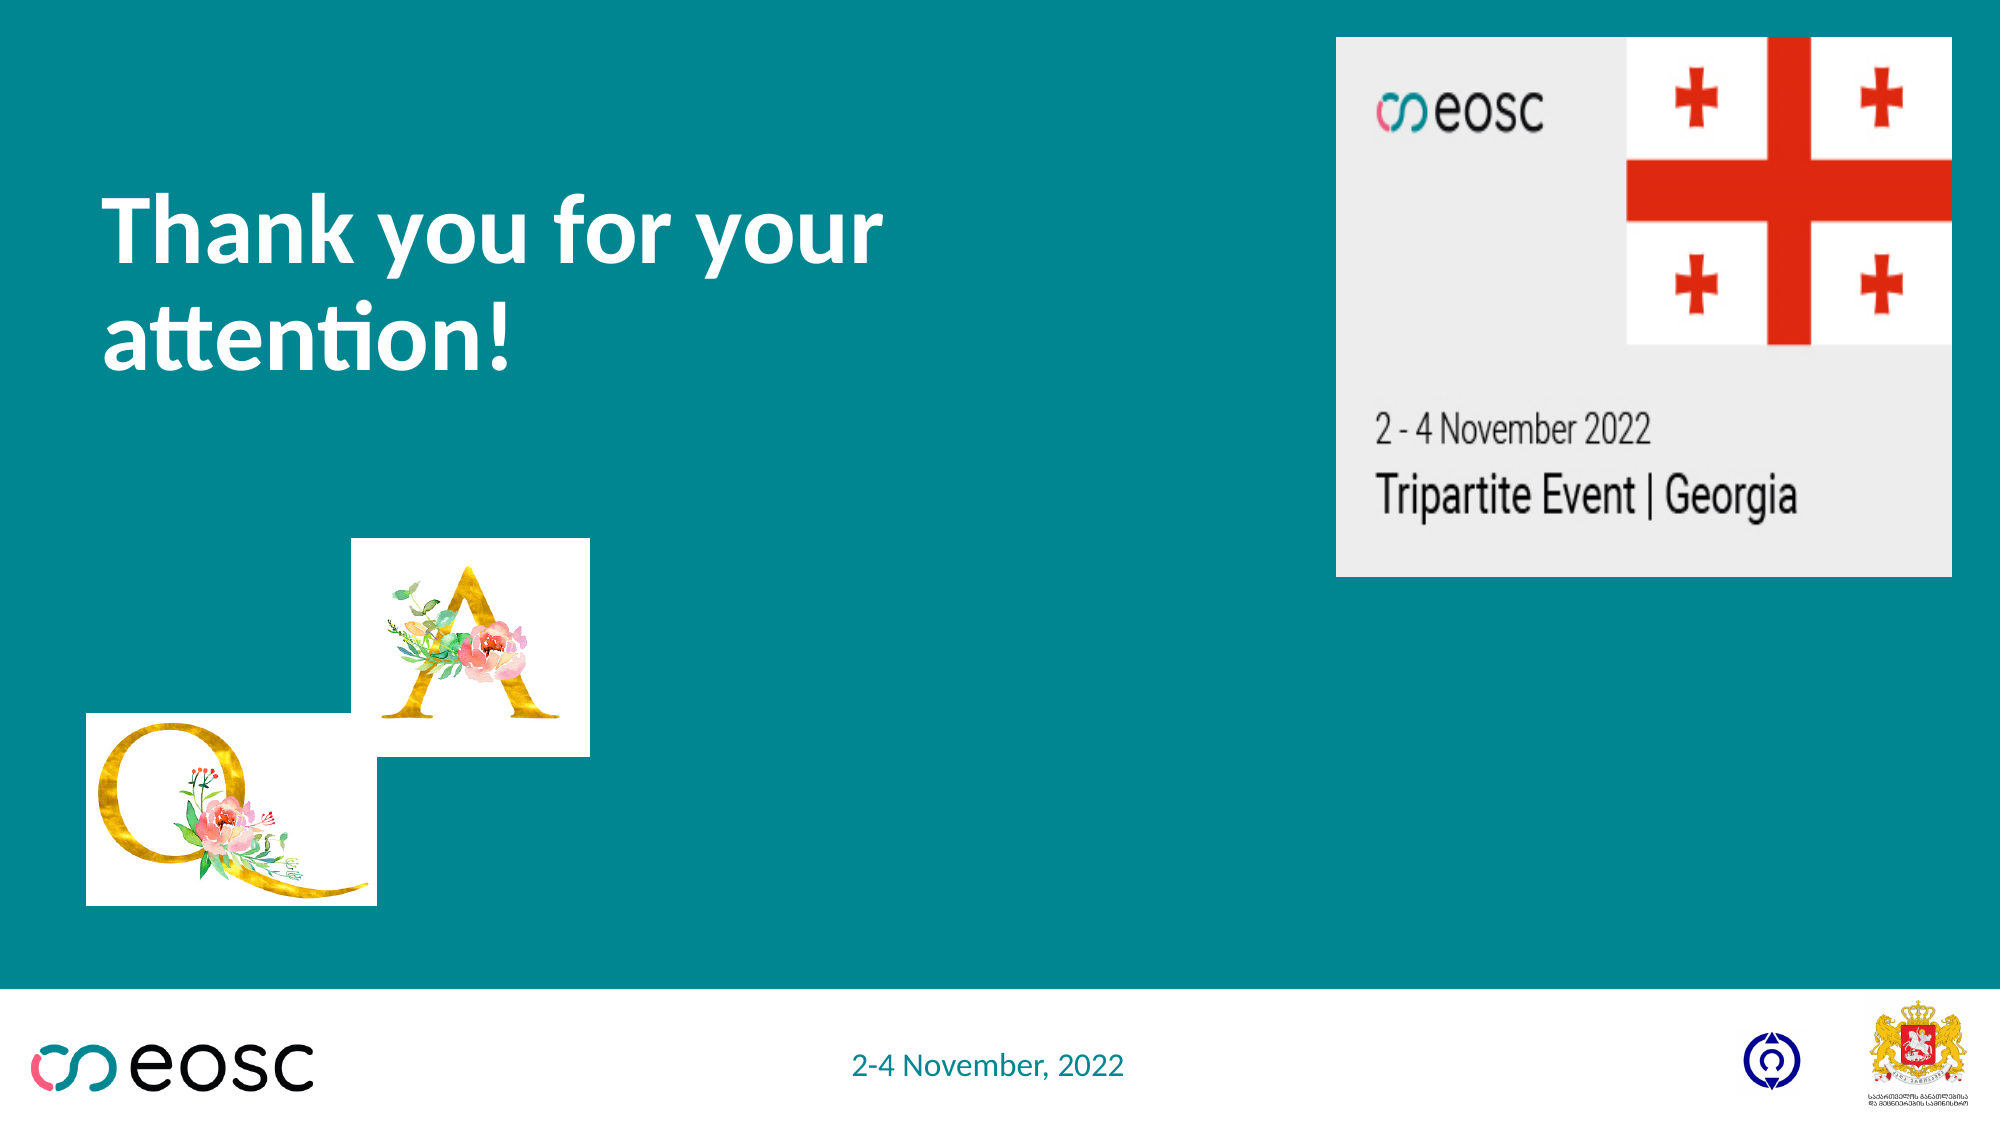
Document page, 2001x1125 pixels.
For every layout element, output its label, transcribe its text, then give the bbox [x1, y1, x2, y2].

picture [28, 1043, 316, 1094]
text_box [0, 0, 2000, 990]
picture [1735, 1028, 1807, 1097]
picture [85, 538, 591, 906]
footer 2-4 November, 2022 [836, 1033, 1164, 1093]
subtitle Thank you for your attention! [86, 169, 956, 401]
picture [1864, 992, 1972, 1112]
picture [1336, 37, 1952, 578]
